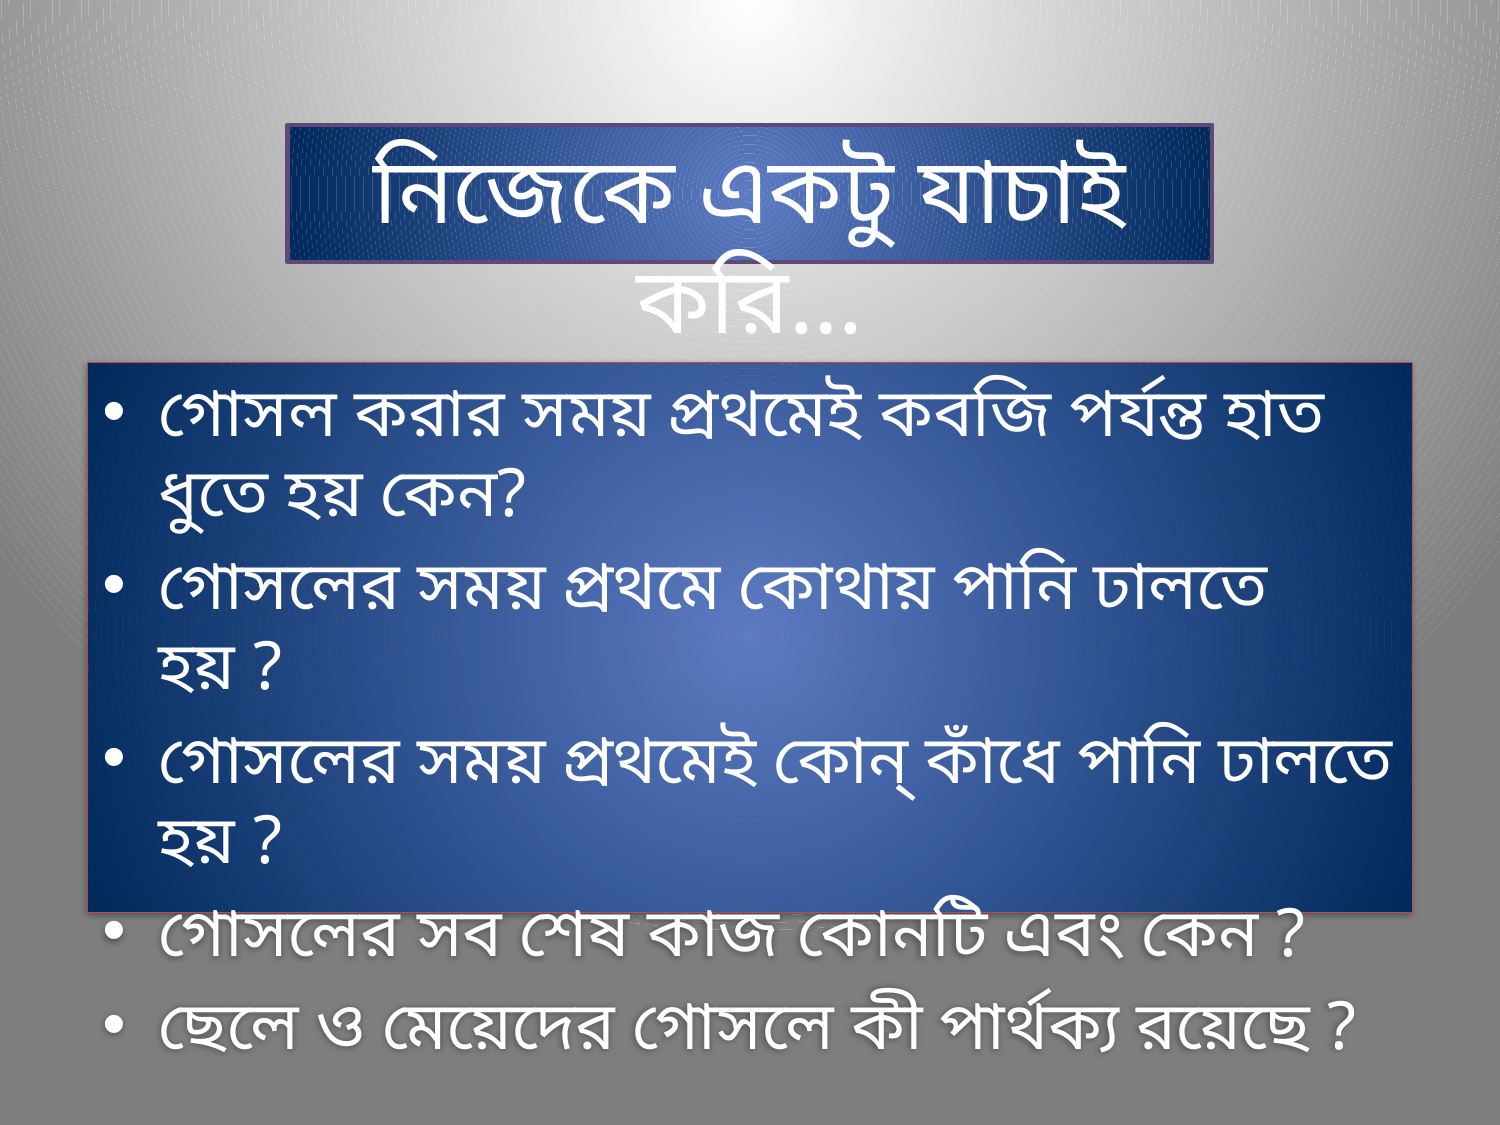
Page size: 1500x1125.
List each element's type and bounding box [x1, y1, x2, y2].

text_box [87, 124, 1413, 913]
